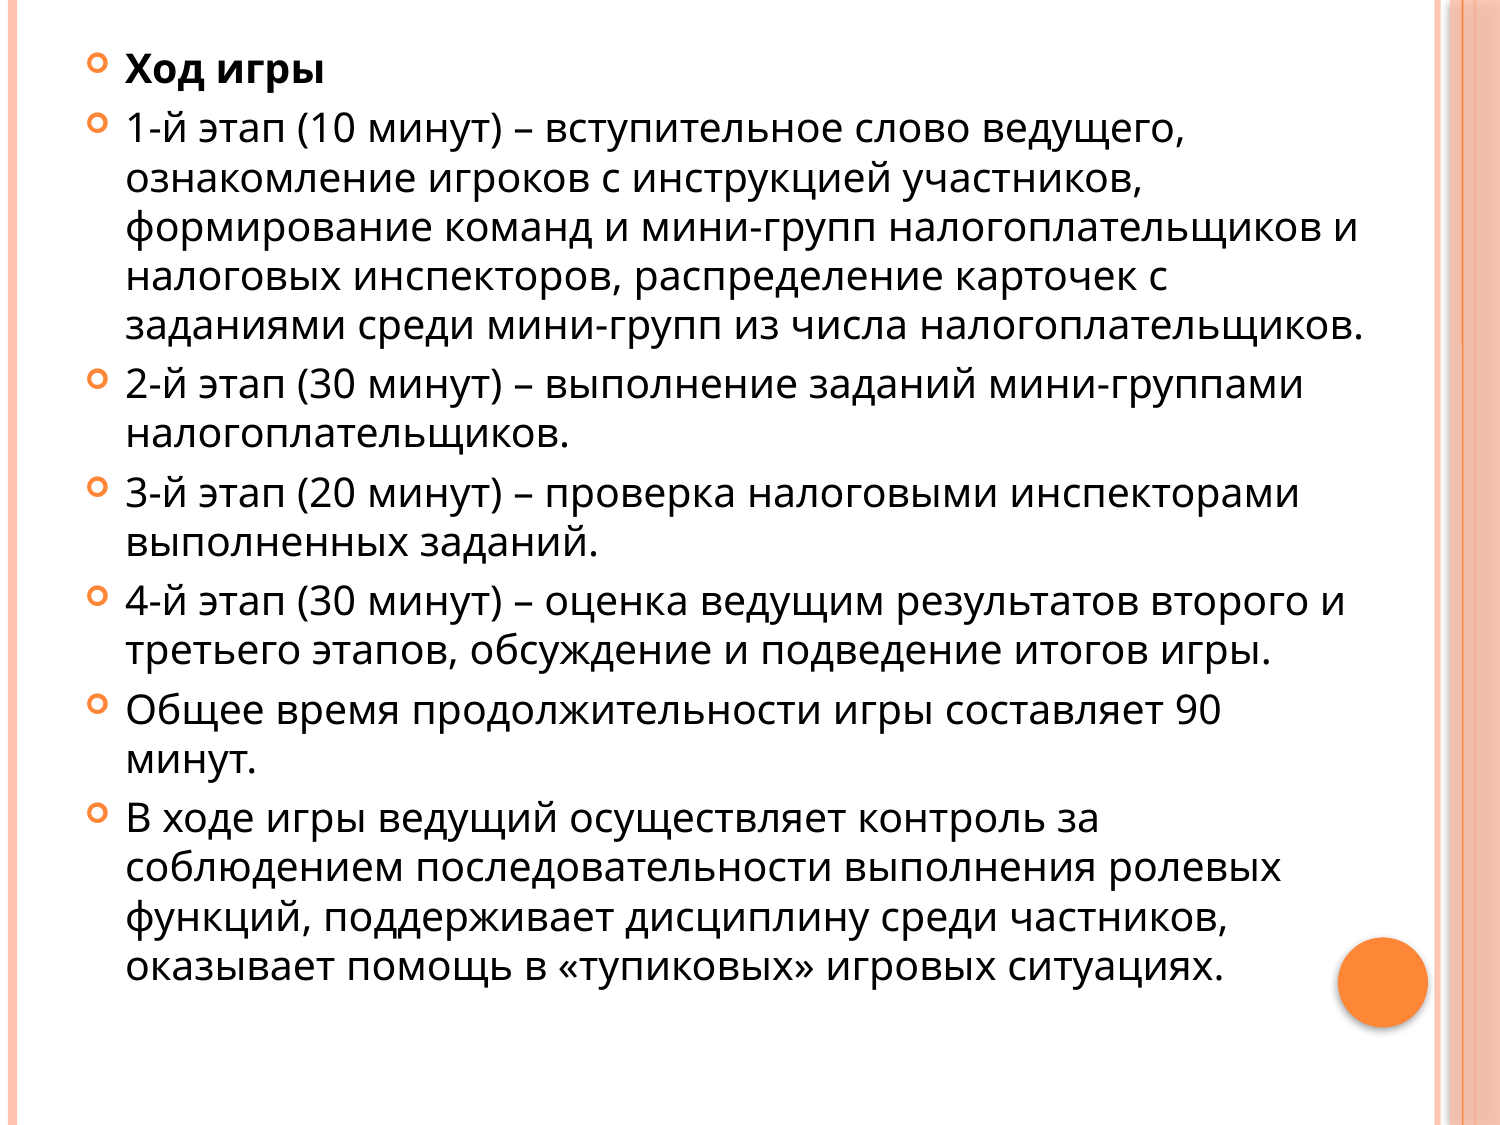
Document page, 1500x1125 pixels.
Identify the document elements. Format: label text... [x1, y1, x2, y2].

list Ход игры 1-й этап (10 минут) – вступительное слово ведущего, ознакомление игроков с инструкцией участников, формирование команд и мини-групп налогоплательщиков и налоговых инспекторов, распределение карточек с заданиями среди мини-групп из числа налогоплательщиков. 2-й этап (30 минут) – выполнение заданий мини-группами налогоплательщиков. 3-й этап (20 минут) – проверка налоговыми инспекторами выполненных заданий. 4-й этап (30 минут) – оценка ведущим результатов второго и третьего этапов, обсуждение и подведение итогов игры. Общее время продолжительности игры составляет 90 минут. В ходе игры ведущий осуществляет контроль за соблюдением последовательности выполнения ролевых функций, поддерживает дисциплину среди частников, оказывает помощь в «тупиковых» игровых ситуациях. [70, 35, 1383, 1055]
